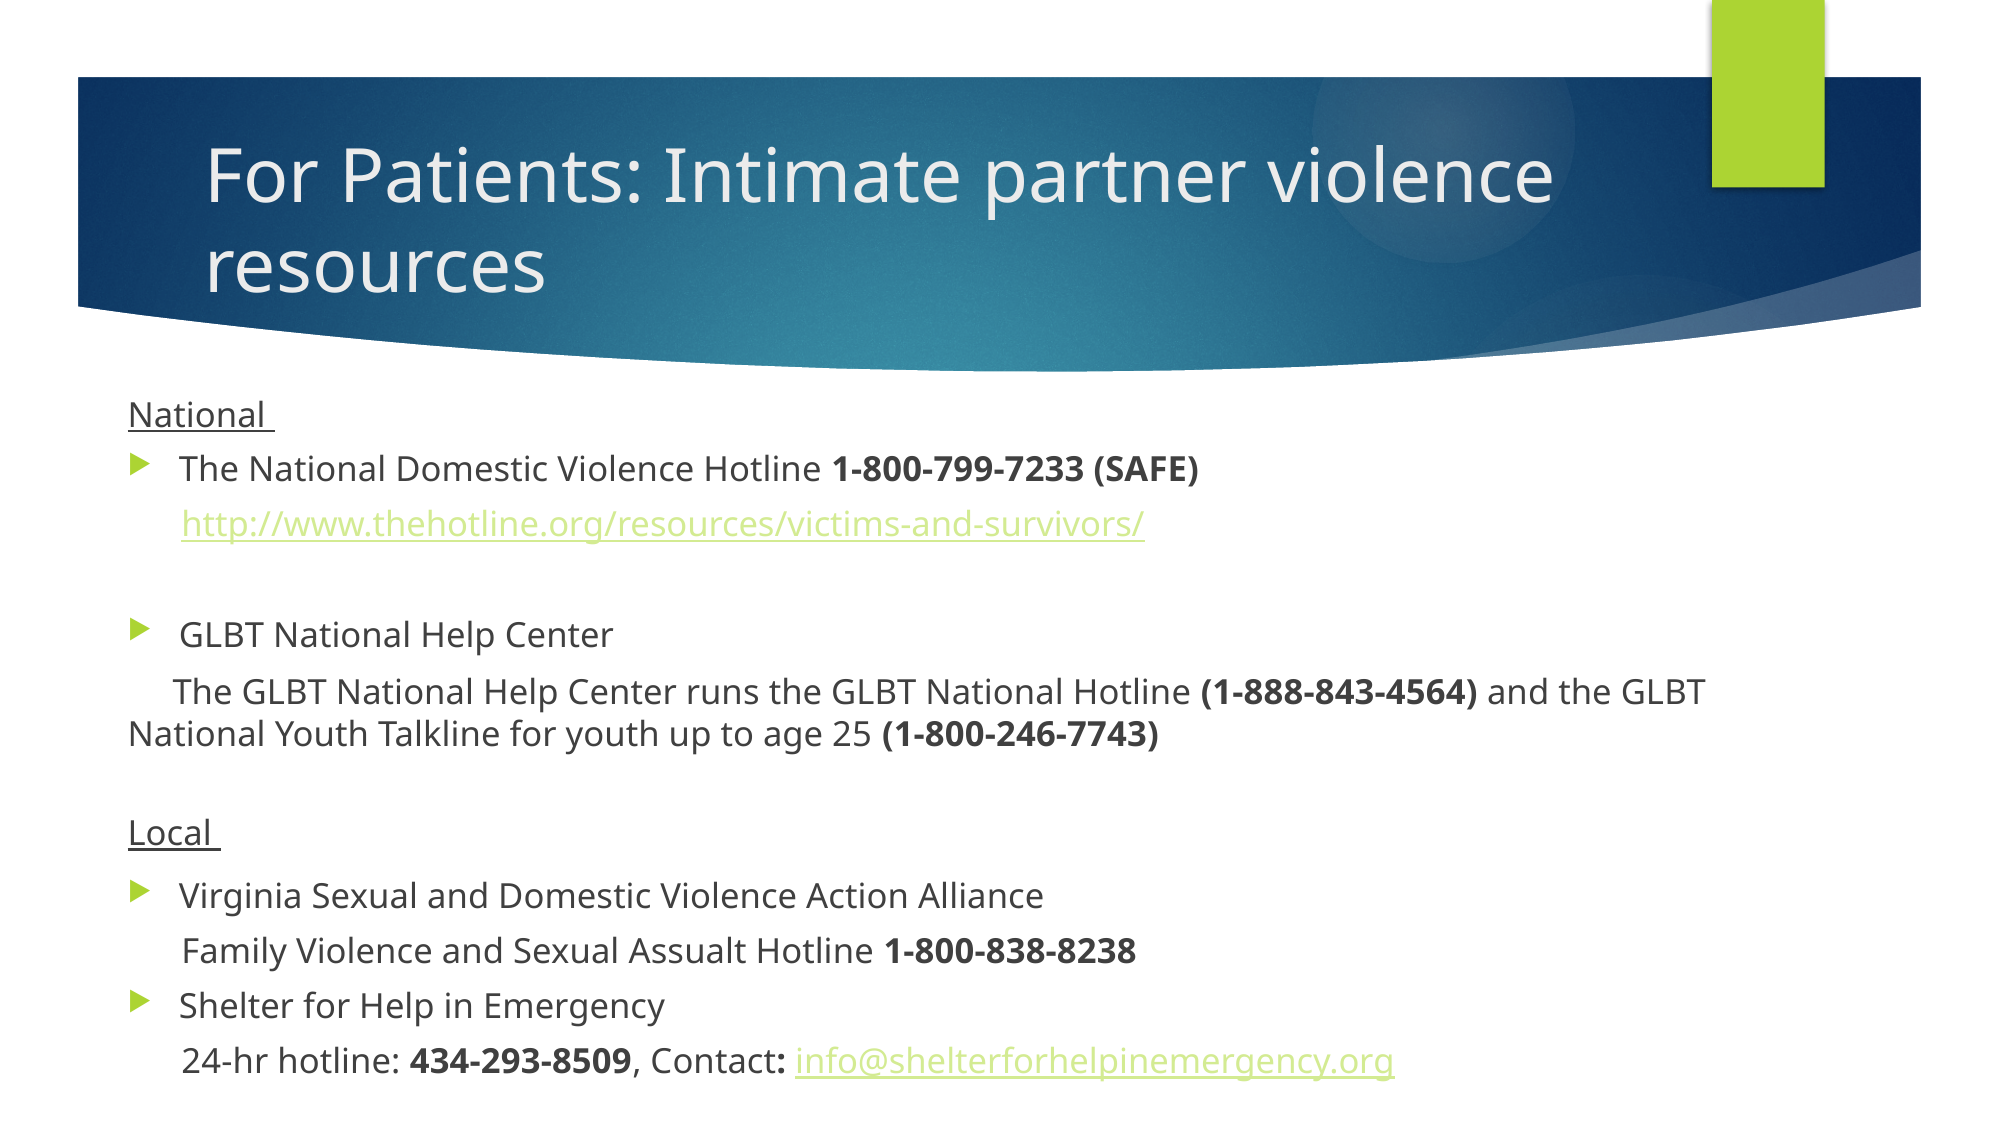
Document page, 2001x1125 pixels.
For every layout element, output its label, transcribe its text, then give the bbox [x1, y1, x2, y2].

list National The National Domestic Violence Hotline 1-800-799-7233 (SAFE) http://www.thehotline.org/resources/victims-and-survivors/ GLBT National Help Center The GLBT National Help Center runs the GLBT National Hotline (1-888-843-4564) and the GLBT National Youth Talkline for youth up to age 25 (1-800-246-7743) Local Virginia Sexual and Domestic Violence Action Alliance Family Violence and Sexual Assualt Hotline 1-800-838-8238 Shelter for Help in Emergency 24-hr hotline: 434-293-8509, Contact: info@shelterforhelpinemergency.org [112, 384, 1775, 1099]
title For Patients: Intimate partner violence resources [189, 159, 1627, 276]
